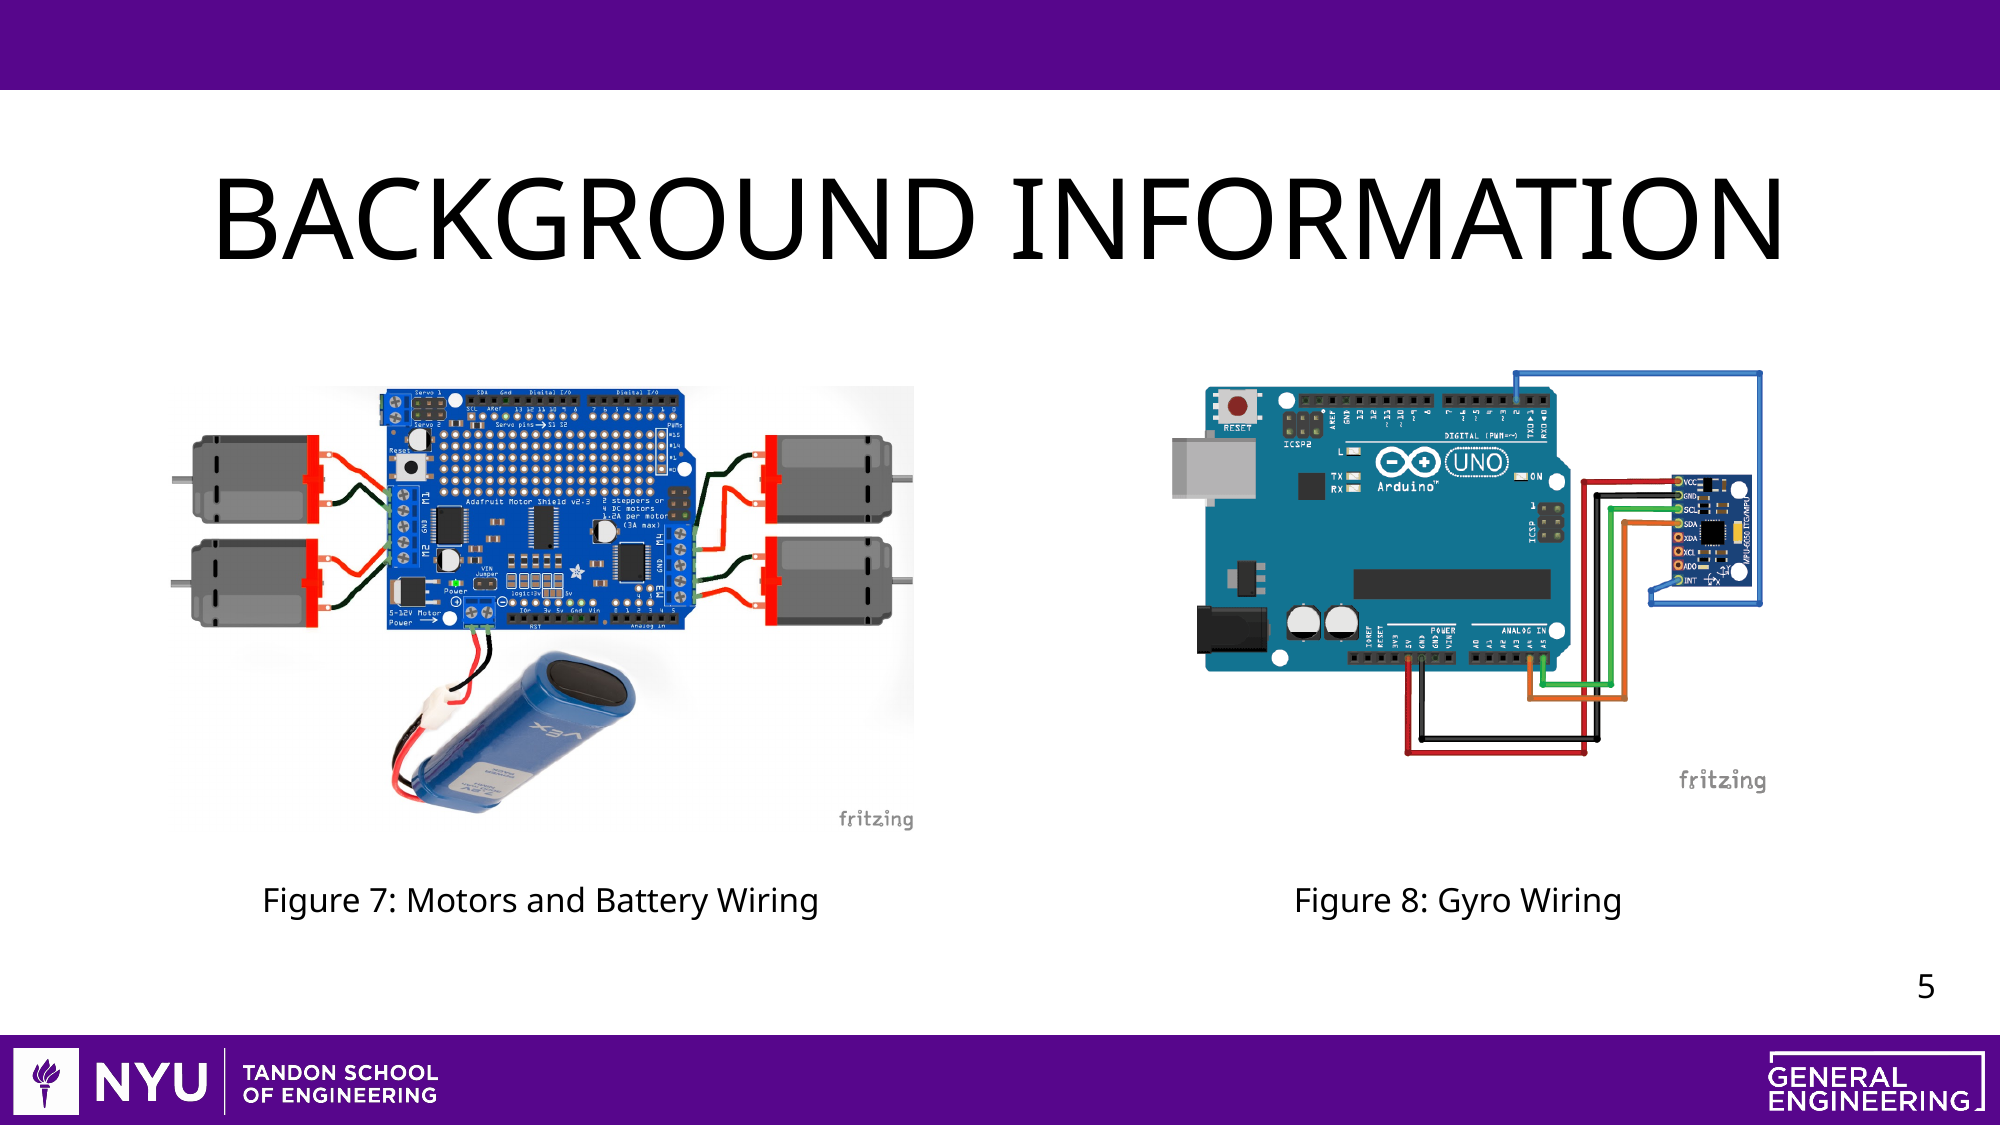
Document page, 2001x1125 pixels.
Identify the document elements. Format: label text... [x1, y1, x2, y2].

picture [1768, 1051, 1985, 1111]
title BACKGROUND INFORMATION [92, 132, 1908, 292]
text_box Figure 7: Motors and Battery Wiring [148, 872, 934, 927]
picture [13, 1048, 439, 1115]
text_box Figure 8: Gyro Wiring [1066, 872, 1851, 927]
picture [168, 386, 915, 833]
picture [1152, 347, 1784, 811]
text_box [0, 1035, 2000, 1125]
text_box 5 [1802, 958, 1951, 1014]
text_box [0, 0, 2000, 90]
